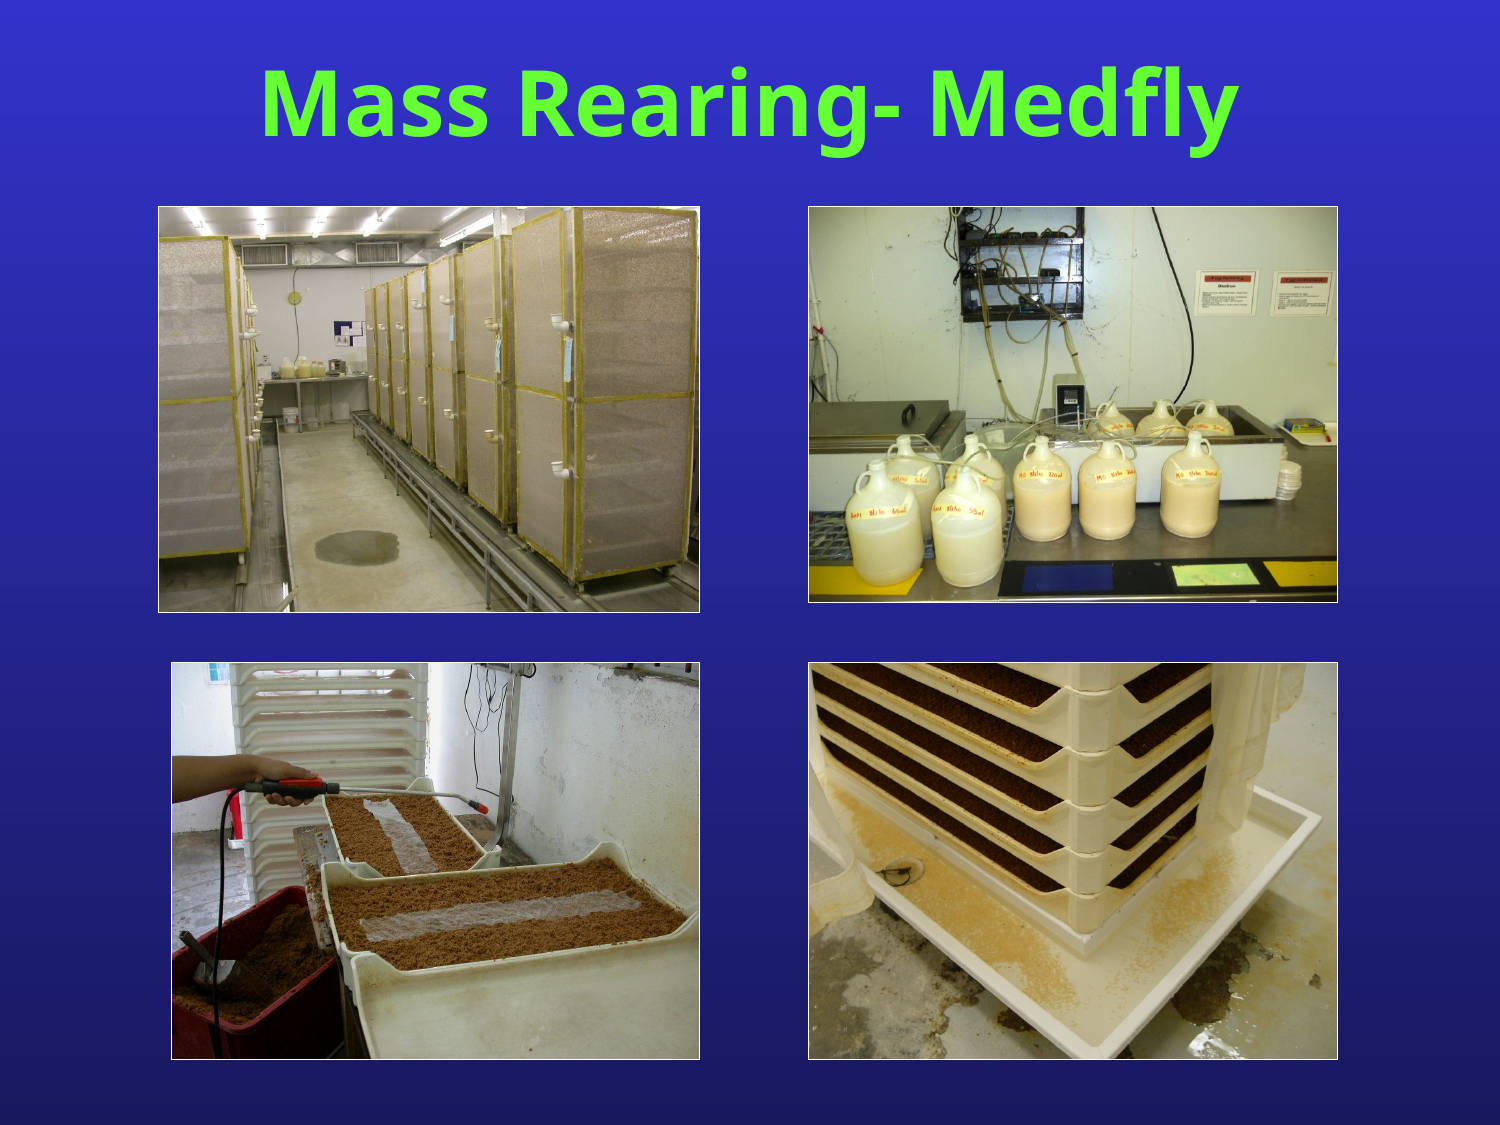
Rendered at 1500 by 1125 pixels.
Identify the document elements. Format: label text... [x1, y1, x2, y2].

picture [170, 662, 701, 1060]
picture [808, 662, 1338, 1060]
text_box Mass Rearing- Medfly [242, 37, 1256, 163]
picture [158, 206, 701, 613]
picture [808, 205, 1338, 604]
